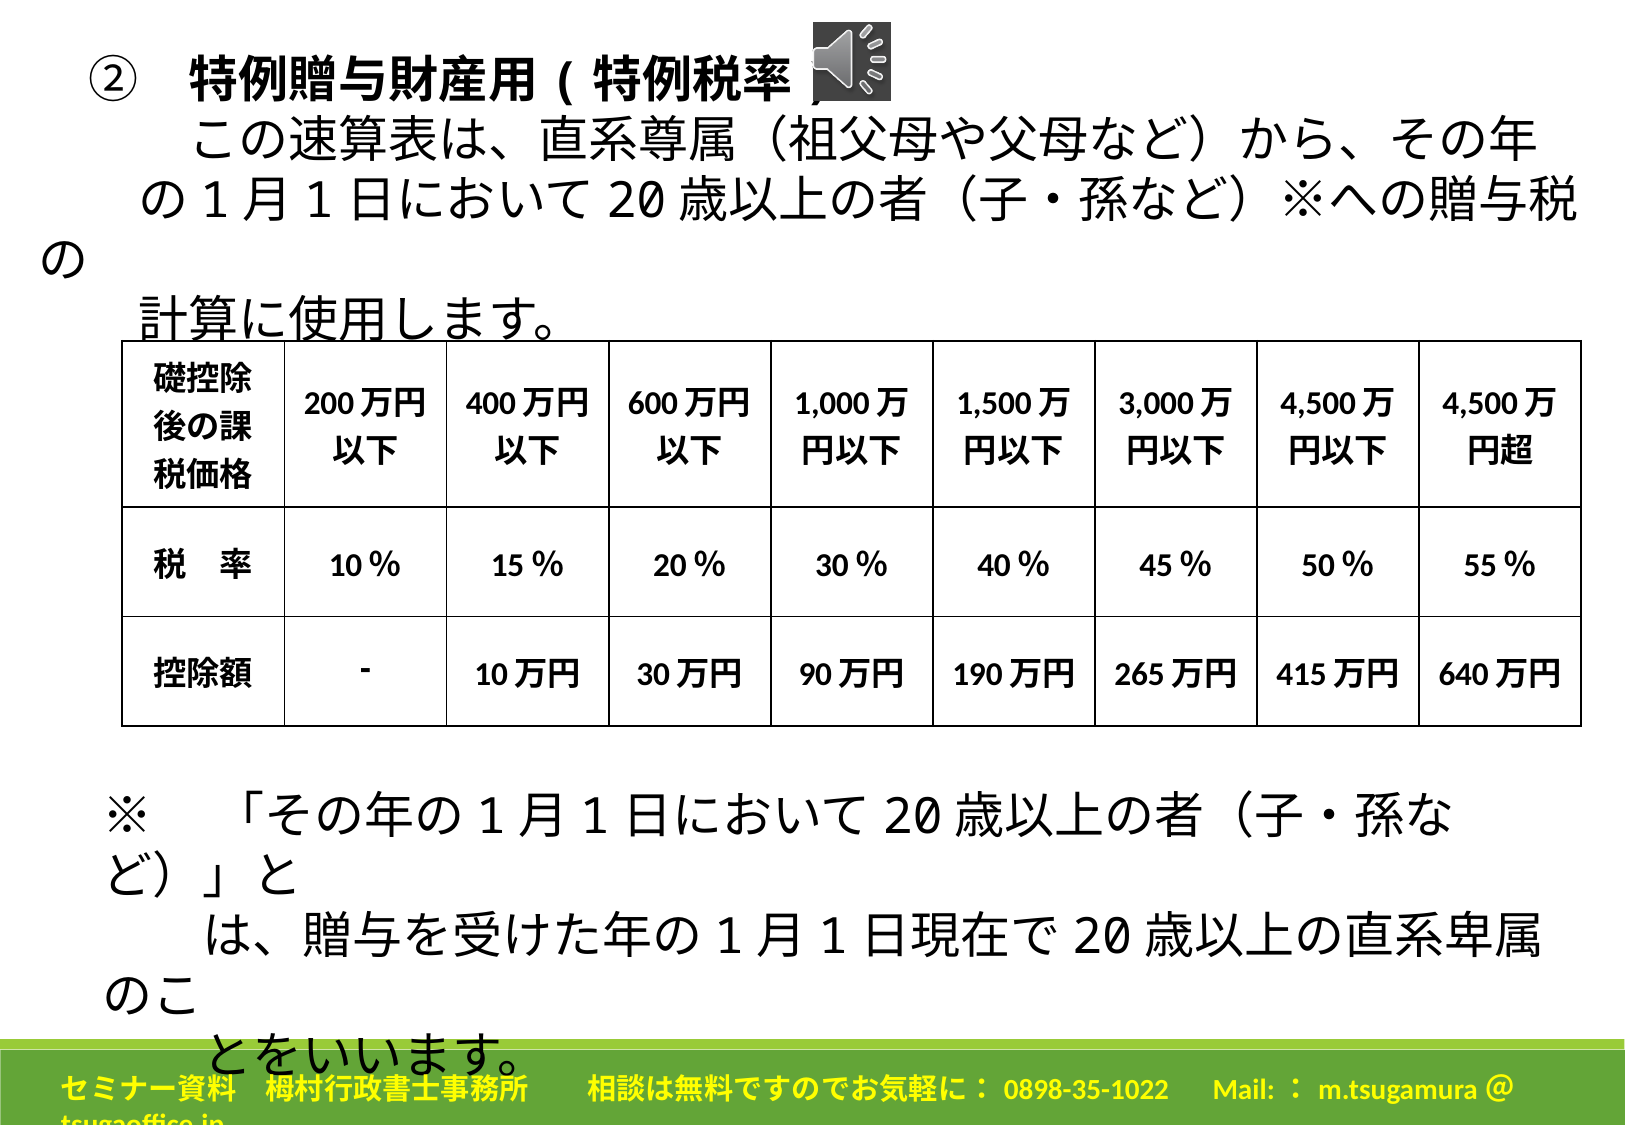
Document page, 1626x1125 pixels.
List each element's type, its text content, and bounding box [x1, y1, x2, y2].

table_cell 40％ [934, 508, 1094, 616]
table_header 4,500万円超 [1420, 342, 1580, 506]
table_cell 10％ [285, 508, 446, 616]
table_cell 640万円 [1420, 617, 1580, 725]
table_cell 45％ [1096, 508, 1256, 616]
table_cell 50％ [1258, 508, 1418, 616]
table_cell 30％ [772, 508, 932, 616]
text_box ② 特例贈与財産用(特例税率) この速算表は、直系尊属（祖父母や父母など）から、その年 の1月1日において20歳以上の者（子・孫など）※への贈与税の 計算に使用します。 [23, 40, 1595, 355]
table_cell 10万円 [447, 617, 608, 725]
table_cell 265万円 [1096, 617, 1256, 725]
text_box セミナー資料 栂村行政書士事務所 相談は無料ですのでお気軽に：0898-35-1022 Mail:：m.tsugamura＠tsugaoffice.jp [45, 1062, 1580, 1125]
table_header 200万円 以下 [285, 342, 446, 506]
table_cell 15％ [447, 508, 608, 616]
table_header 600万円 以下 [610, 342, 770, 506]
table_cell 30万円 [610, 617, 770, 725]
table_header 4,500万円以下 [1258, 342, 1418, 506]
table_cell 90万円 [772, 617, 932, 725]
table_cell 415万円 [1258, 617, 1418, 725]
table_header 礎控除後の課税価格 [123, 342, 284, 506]
table_cell 190万円 [934, 617, 1094, 725]
table_cell 55％ [1420, 508, 1580, 616]
picture [811, 21, 893, 103]
text_box ※ 「その年の1月1日において20歳以上の者（子・孫など）」と は、贈与を受けた年の1月1日現在で20歳以上の直系卑属のこ とをいいます。 [87, 776, 1608, 1091]
table_cell ‐ [285, 617, 446, 725]
table_header 1,500万円以下 [934, 342, 1094, 506]
table_cell 20％ [610, 508, 770, 616]
table_cell 税 率 [123, 508, 284, 616]
table_cell 控除額 [123, 617, 284, 725]
table_header 400万円 以下 [447, 342, 608, 506]
table_header 3,000万円以下 [1096, 342, 1256, 506]
table_header 1,000万円以下 [772, 342, 932, 506]
